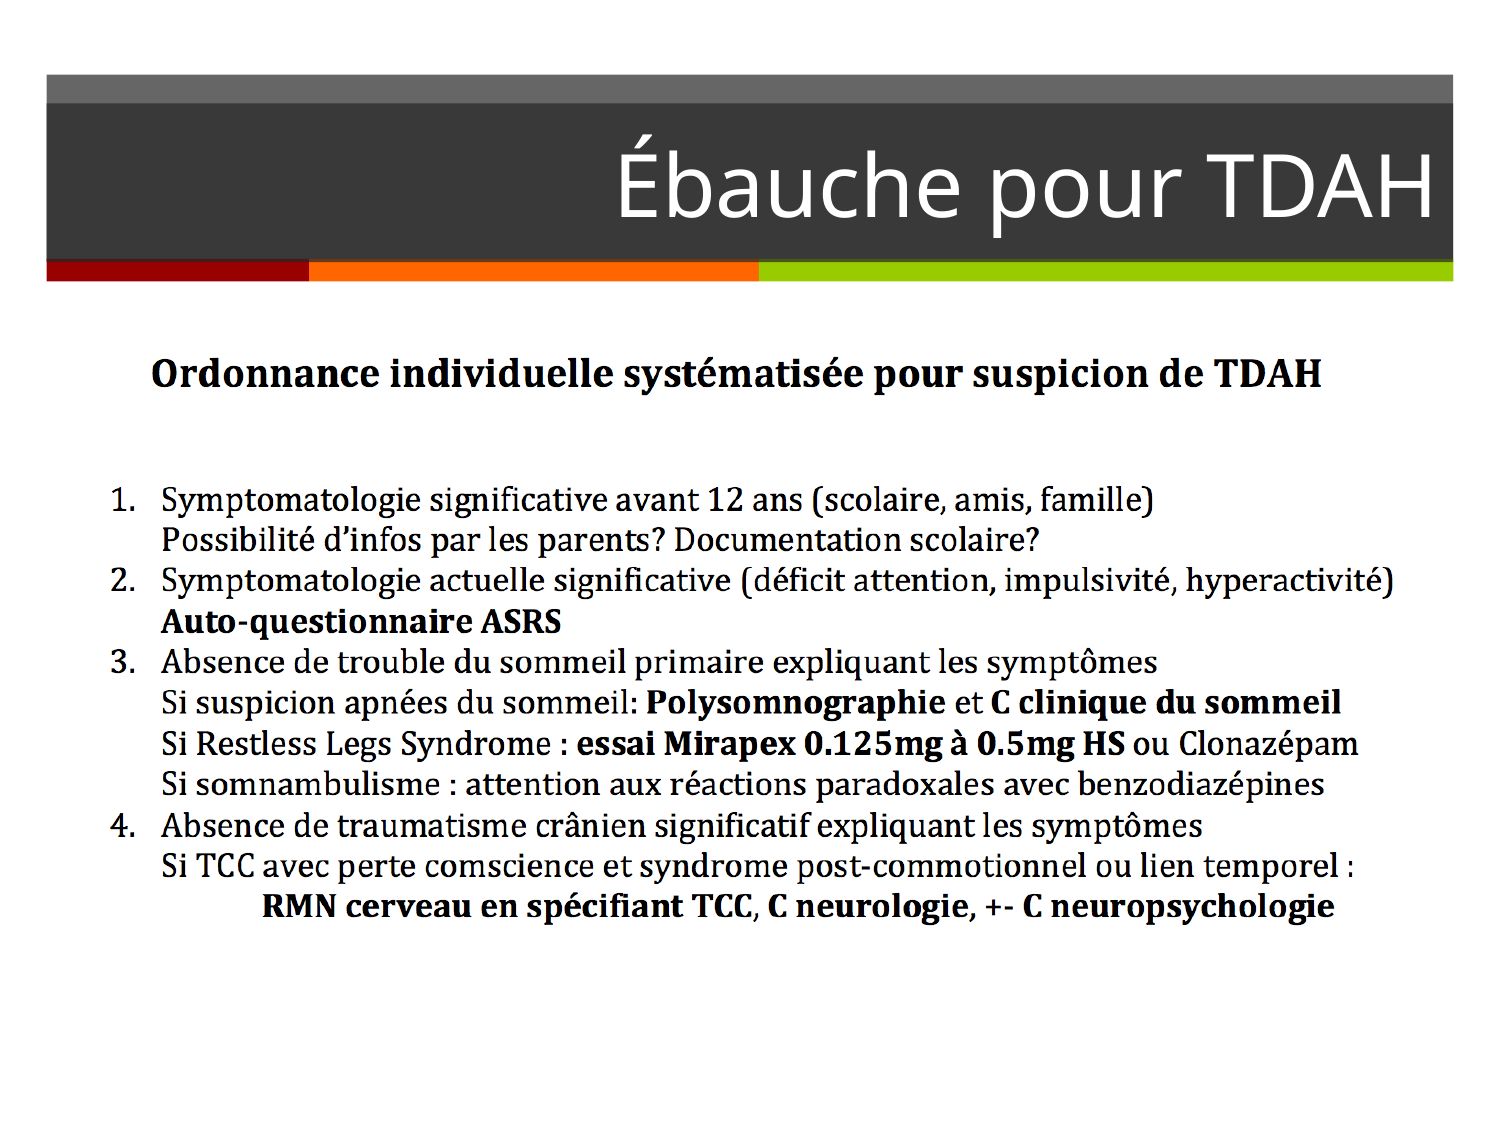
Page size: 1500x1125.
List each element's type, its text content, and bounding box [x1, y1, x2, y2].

title Ébauche pour TDAH [46, 103, 1454, 263]
picture [75, 342, 1427, 928]
